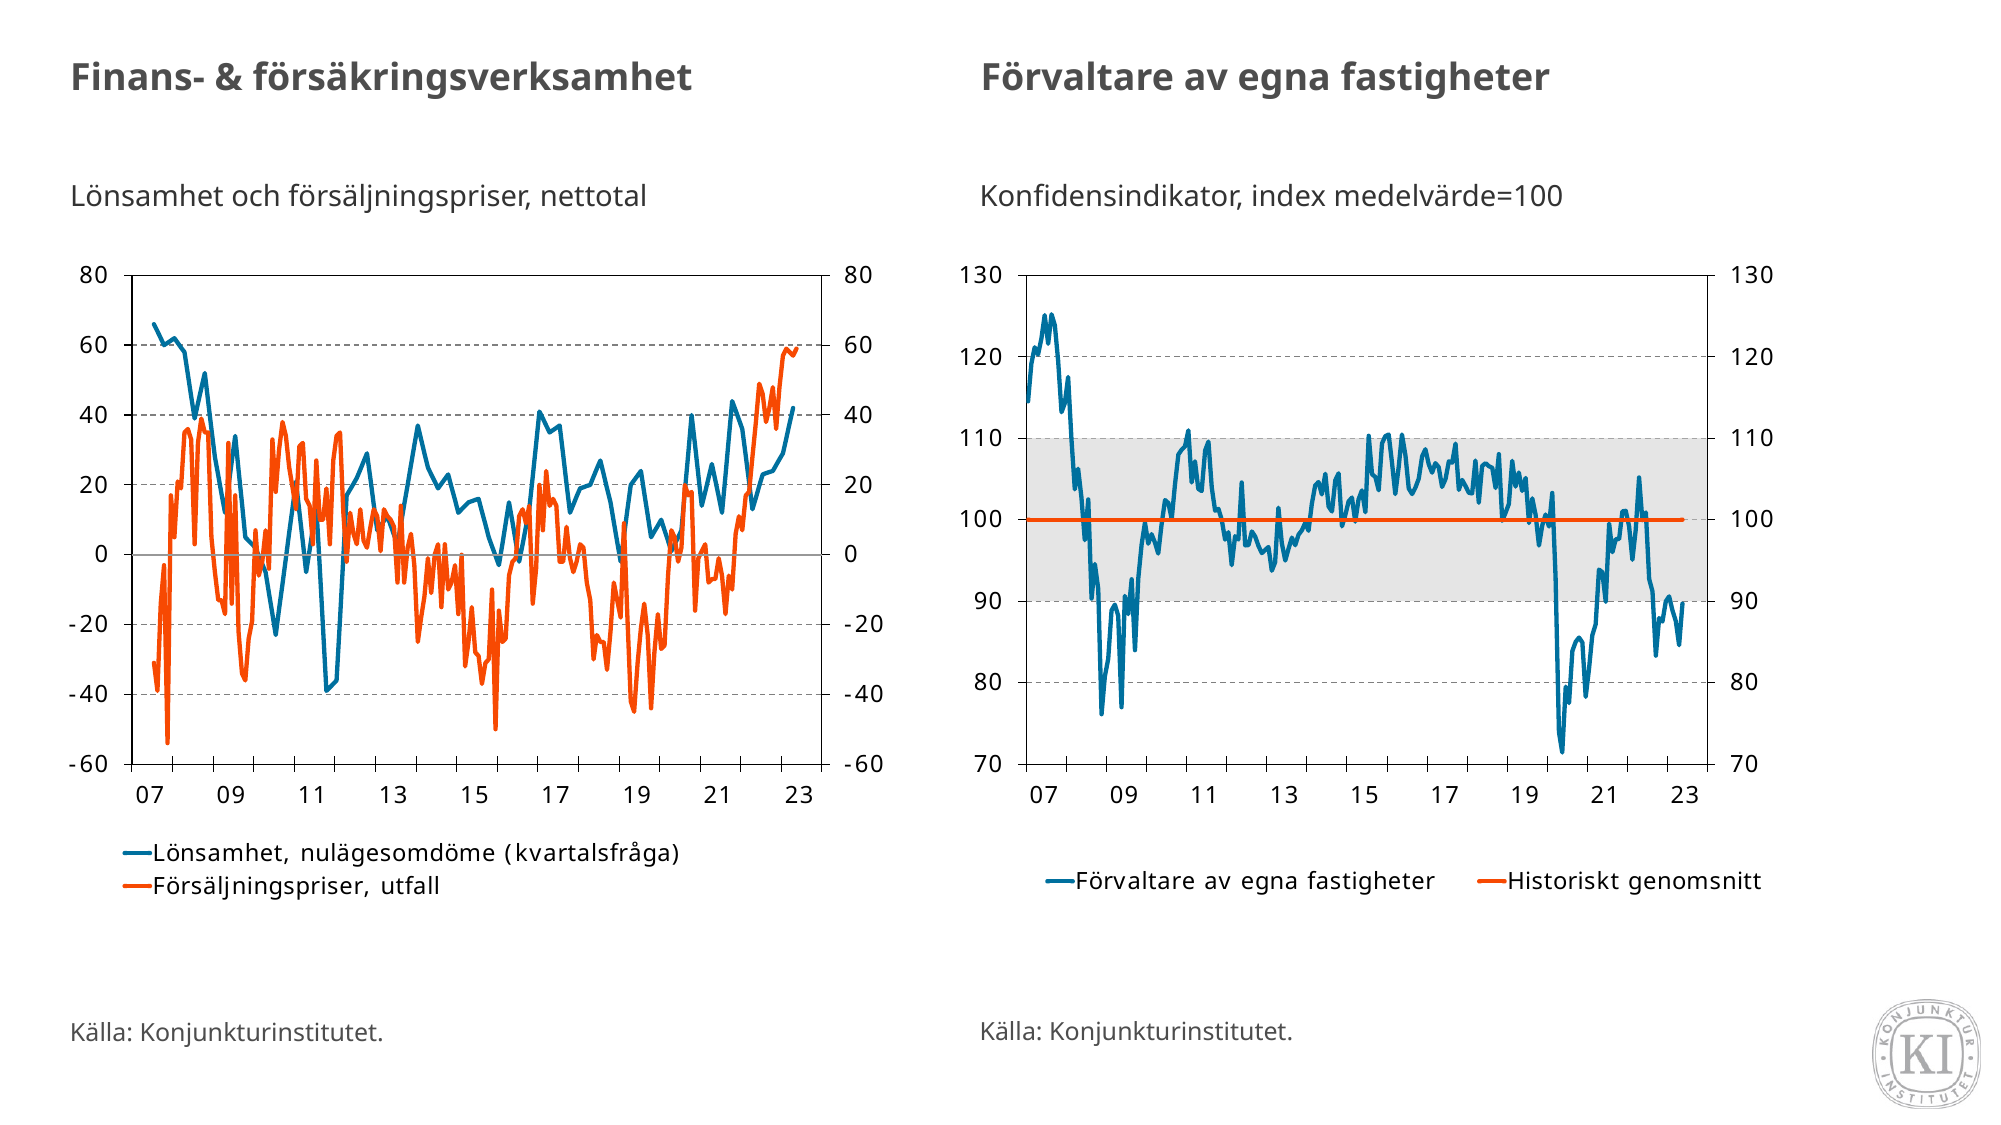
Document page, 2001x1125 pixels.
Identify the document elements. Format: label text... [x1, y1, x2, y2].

subtitle Källa: Konjunkturinstitutet. [55, 1008, 938, 1106]
list Källa: Konjunkturinstitutet. [964, 1008, 1848, 1106]
list Konfidensindikator, index medelvärde=100 [964, 137, 1848, 220]
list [51, 249, 939, 908]
list Lönsamhet och försäljningspriser, nettotal [55, 137, 938, 220]
picture [1872, 999, 1981, 1109]
list Förvaltare av egna fastigheter [965, 45, 1849, 129]
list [941, 249, 1829, 908]
title Finans- & försäkringsverksamhet [55, 45, 938, 128]
